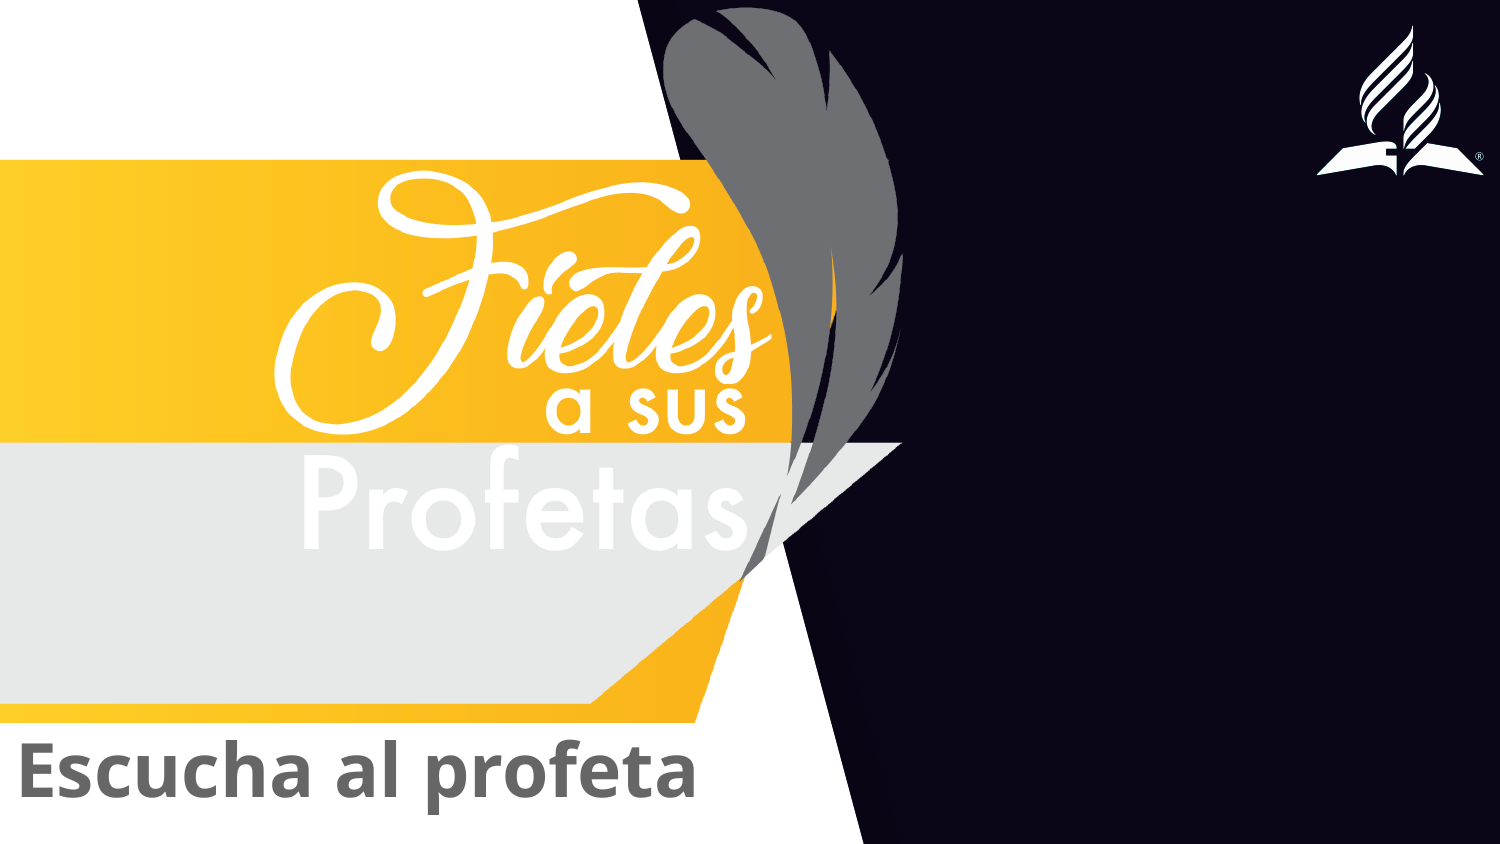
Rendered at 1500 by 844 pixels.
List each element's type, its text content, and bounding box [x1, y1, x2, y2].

picture [0, 0, 993, 723]
picture [1305, 15, 1500, 245]
title Escucha al profeta [0, 634, 1482, 828]
